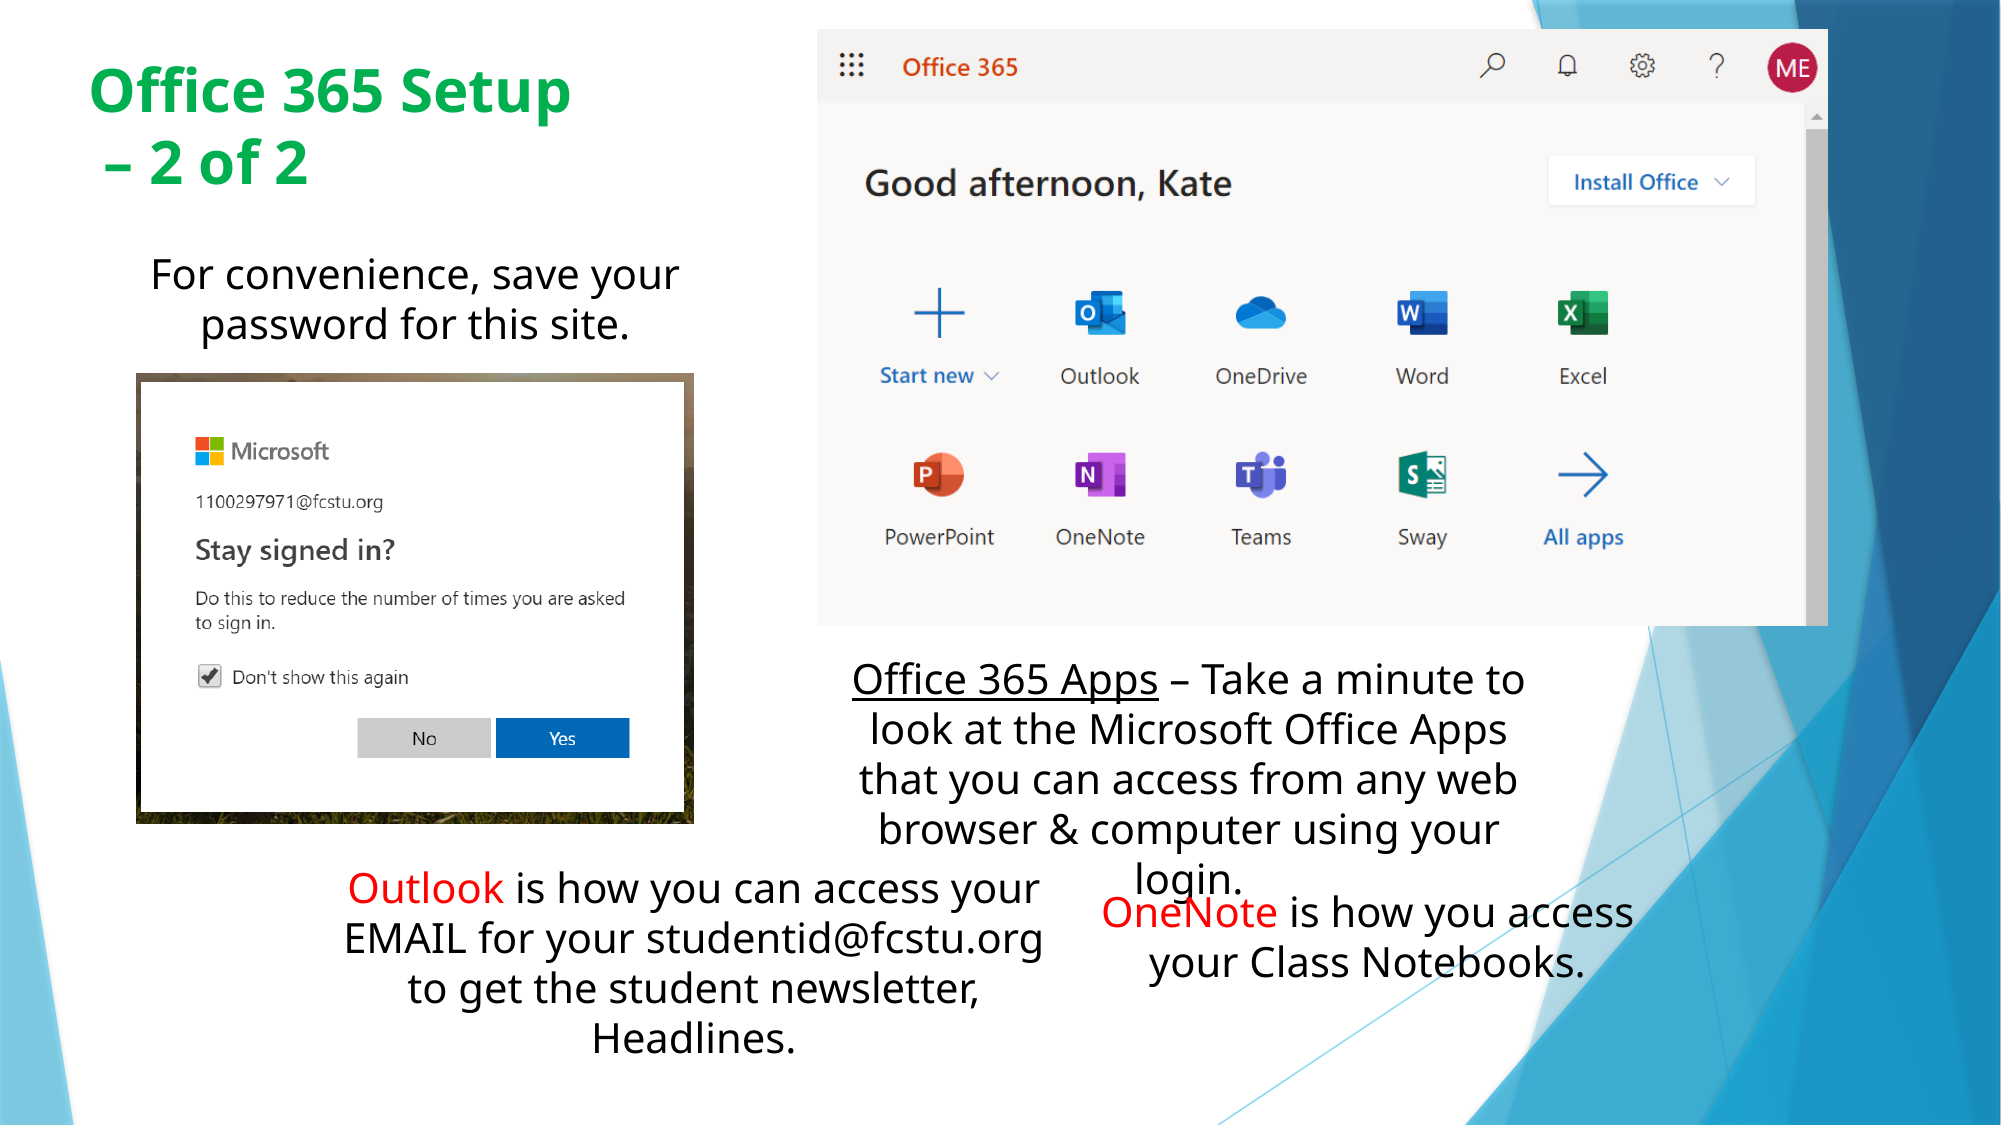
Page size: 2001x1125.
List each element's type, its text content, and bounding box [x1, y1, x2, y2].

text_box Office 365 Apps – Take a minute to look at the Microsoft Office Apps that you can access from any web browser & computer using your login. [817, 645, 1561, 911]
text_box OneNote is how you access your Class Notebooks. [1085, 878, 1650, 993]
picture [817, 29, 1829, 626]
text_box Outlook is how you can access your EMAIL for your studentid@fcstu.org to get the student newsletter, Headlines. [322, 854, 1066, 1070]
text_box For convenience, save your password for this site. [67, 240, 763, 356]
title Office 365 Setup – 2 of 2 [73, 44, 812, 205]
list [136, 373, 695, 825]
